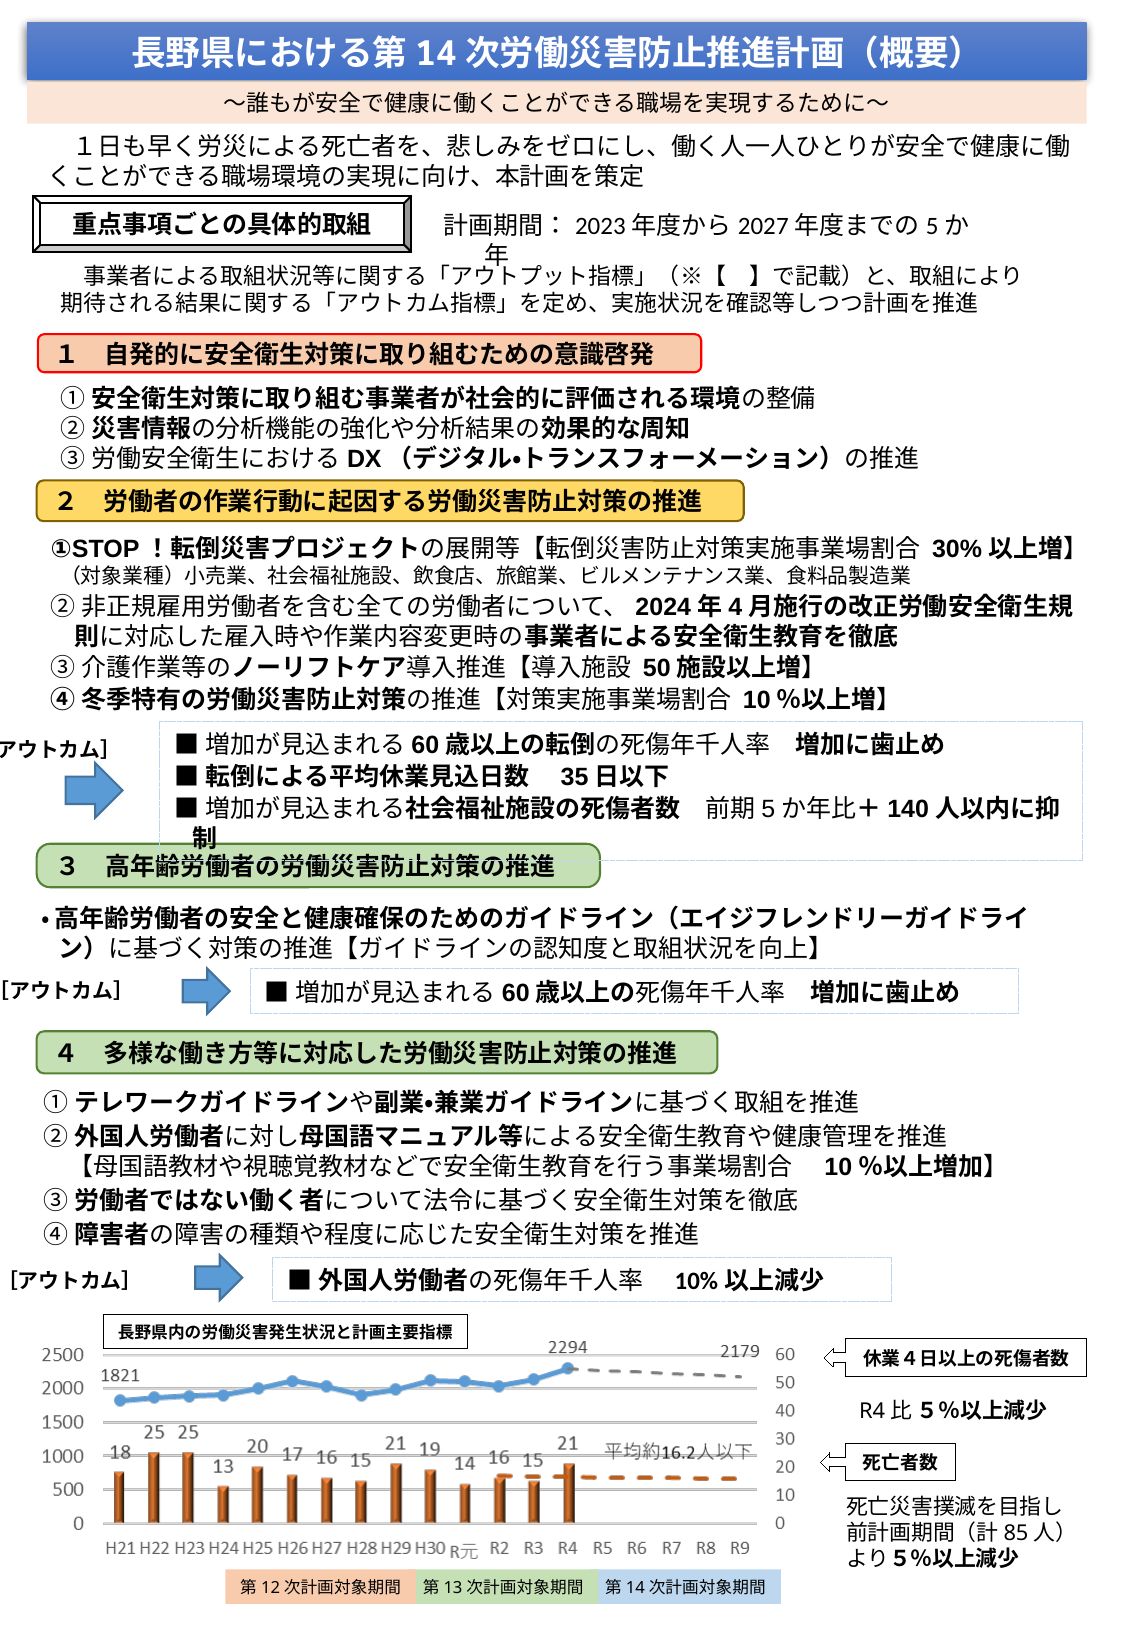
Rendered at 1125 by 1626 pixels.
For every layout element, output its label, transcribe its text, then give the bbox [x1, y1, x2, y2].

text_box ・ 高年齢労働者の安全と健康確保のためのガイドライン（エイジフレンドリーガイドライン）に基づく対策の推進【ガイドラインの認知度と取組状況を向上】 [25, 894, 1055, 971]
text_box ■増加が見込まれる60歳以上の死傷年千人率 増加に歯止め [250, 968, 1019, 1014]
text_box 長野県内の労働災害発生状況と計画主要指標 [103, 1314, 468, 1331]
text_box 計画期間：2023年度から2027年度までの5か年 [429, 202, 1002, 278]
picture [38, 1331, 797, 1570]
text_box ［アウトカム］ [0, 970, 242, 1011]
text_box ①安全衛生対策に取り組む事業者が社会的に評価される環境の整備 ②災害情報の分析機能の強化や分析結果の効果的な周知 ③労働安全衛生におけるDX（デジタル・トランスフォーメーション）の推進 [44, 375, 970, 479]
text_box 第13次計画対象期間 [416, 1570, 599, 1604]
text_box [218, 1252, 227, 1260]
text_box ■増加が見込まれる60歳以上の転倒の死傷年千人率 増加に歯止め ■転倒による平均休業見込日数 35日以下 ■増加が見込まれる社会福祉施設の死傷者数 前期5か年比＋140人以内に抑制 [159, 721, 1083, 861]
text_box ～誰もが安全で健康に働くことができる職場を実現するために～ [27, 81, 1087, 124]
text_box ［アウトカム］ [0, 1260, 250, 1300]
text_box ■外国人労働者の死傷年千人率 10%以上減少 [272, 1257, 892, 1302]
text_box R4比 ５％以上減少 [844, 1388, 1071, 1430]
text_box ４ 多様な働き方等に対応した労働災害防止対策の推進 [35, 1030, 719, 1075]
text_box 死亡災害撲滅を目指し 前計画期間（計85人） より５％以上減少 [831, 1485, 1107, 1579]
text_box [64, 769, 125, 821]
text_box １日も早く労災による死亡者を、悲しみをゼロにし、働く人一人ひとりが安全で健康に働くことができる職場環境の実現に向け、本計画を策定 [32, 120, 1093, 201]
text_box ①STOP！転倒災害プロジェクトの展開等【転倒災害防止対策実施事業場割合 30%以上増】 （対象業種）小売業、社会福祉施設、飲食店、旅館業、ビルメンテナンス業、食料品製造業 ②非正規雇用労働者を含む全ての労働者について、2024年4月施行の改正労働安全衛生規則に対応した雇入時や作業内容変更時の事業者による安全衛生教育を徹底 ③介護作業等のノーリフトケア導入推進【導入施設 50施設以上増】 ④冬季特有の労働災害防止対策の推進【対策実施事業場割合 10％以上増】 [35, 523, 1108, 724]
text_box 死亡者数 [820, 1443, 956, 1481]
text_box 長野県における第14次労働災害防止推進計画（概要） [27, 22, 1087, 80]
text_box 重点事項ごとの具体的取組 [32, 195, 413, 253]
text_box 事業者による取組状況等に関する「アウトプット指標」（※【 】で記載）と、取組により期待される結果に関する「アウトカム指標」を定め、実施状況を確認等しつつ計画を推進 [45, 253, 1040, 324]
text_box ①テレワークガイドラインや副業・兼業ガイドラインに基づく取組を推進 ②外国人労働者に対し母国語マニュアル等による安全衛生教育や健康管理を推進 【母国語教材や視聴覚教材などで安全衛生教育を行う事業場割合 10％以上増加】 ③労働者ではない働く者について法令に基づく安全衛生対策を徹底 ④障害者の障害の種類や程度に応じた安全衛生対策を推進 [29, 1078, 1100, 1256]
text_box 休業４日以上の死傷者数 [824, 1338, 1087, 1377]
text_box ［アウトカム］ [0, 729, 229, 769]
text_box ２ 労働者の作業行動に起因する労働災害防止対策の推進 [35, 479, 745, 523]
text_box 第14次計画対象期間 [599, 1570, 781, 1604]
text_box ３ 高年齢労働者の労働災害防止対策の推進 [35, 842, 602, 889]
text_box 第12次計画対象期間 [225, 1570, 416, 1604]
text_box １ 自発的に安全衛生対策に取り組むための意識啓発 [36, 333, 703, 374]
